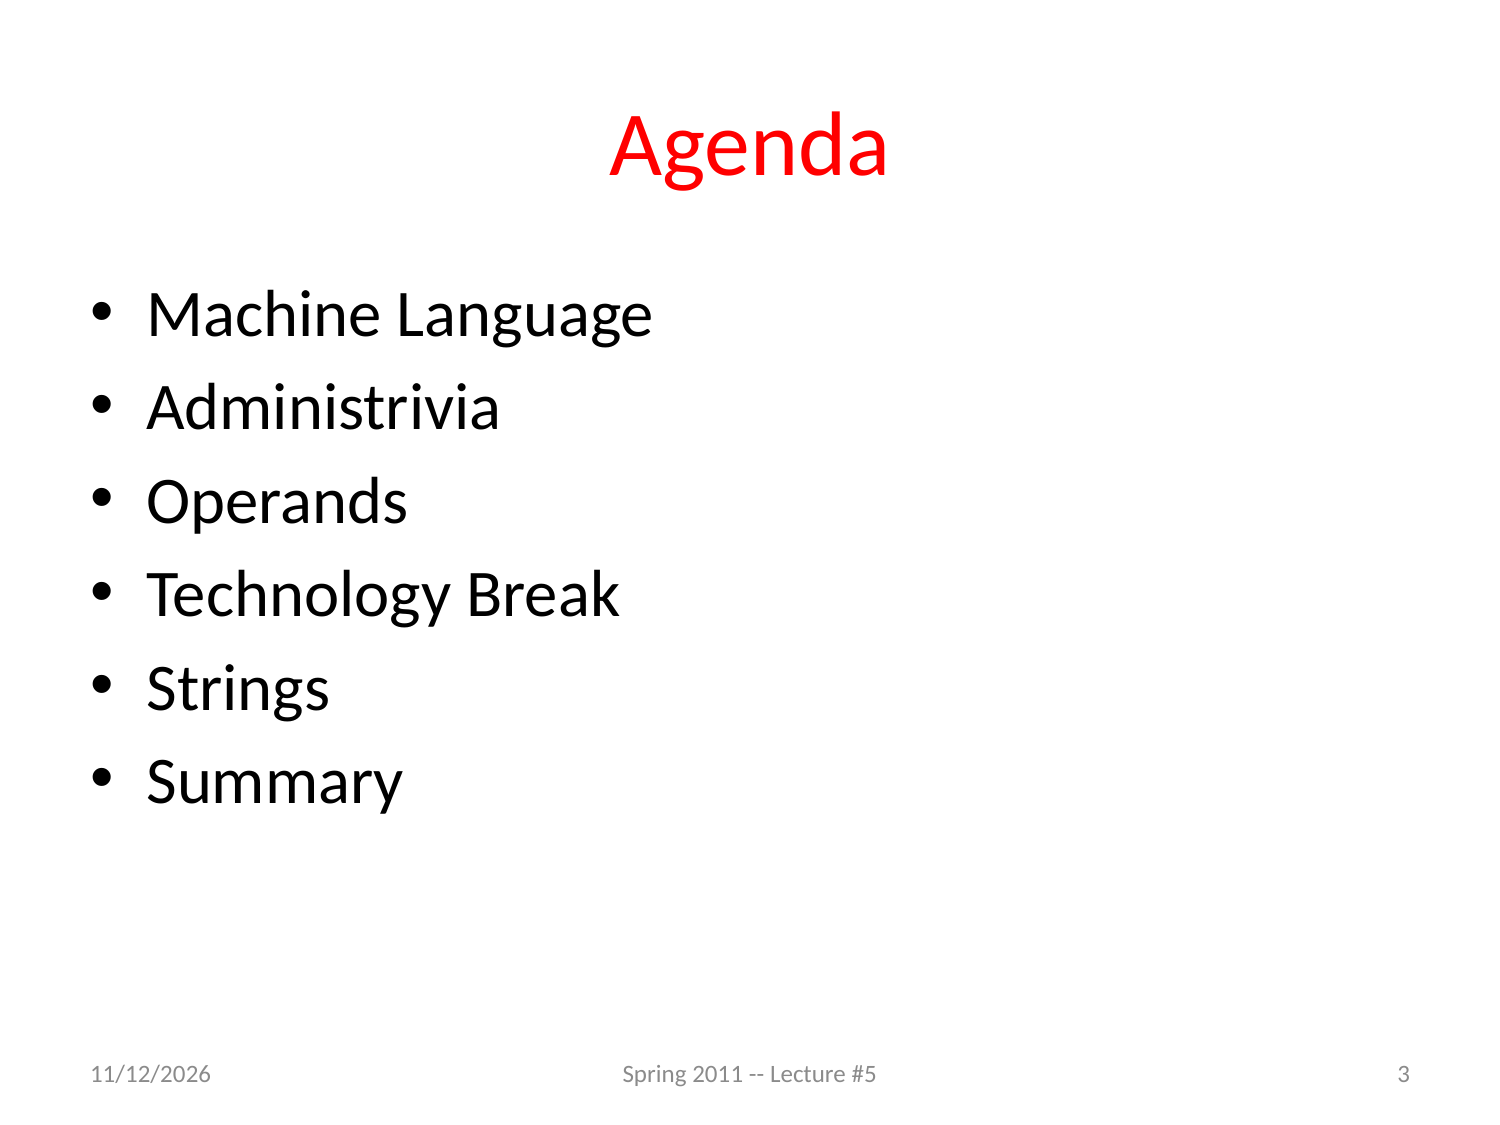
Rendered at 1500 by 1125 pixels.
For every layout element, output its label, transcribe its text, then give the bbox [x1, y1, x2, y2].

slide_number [75, 1042, 425, 1103]
slide_number 3 [1074, 1042, 1425, 1103]
footer Spring 2011 -- Lecture #5 [512, 1042, 988, 1103]
list Machine Language Administrivia Operands Technology Break Strings Summary [75, 262, 1425, 1005]
title Agenda [75, 45, 1425, 233]
